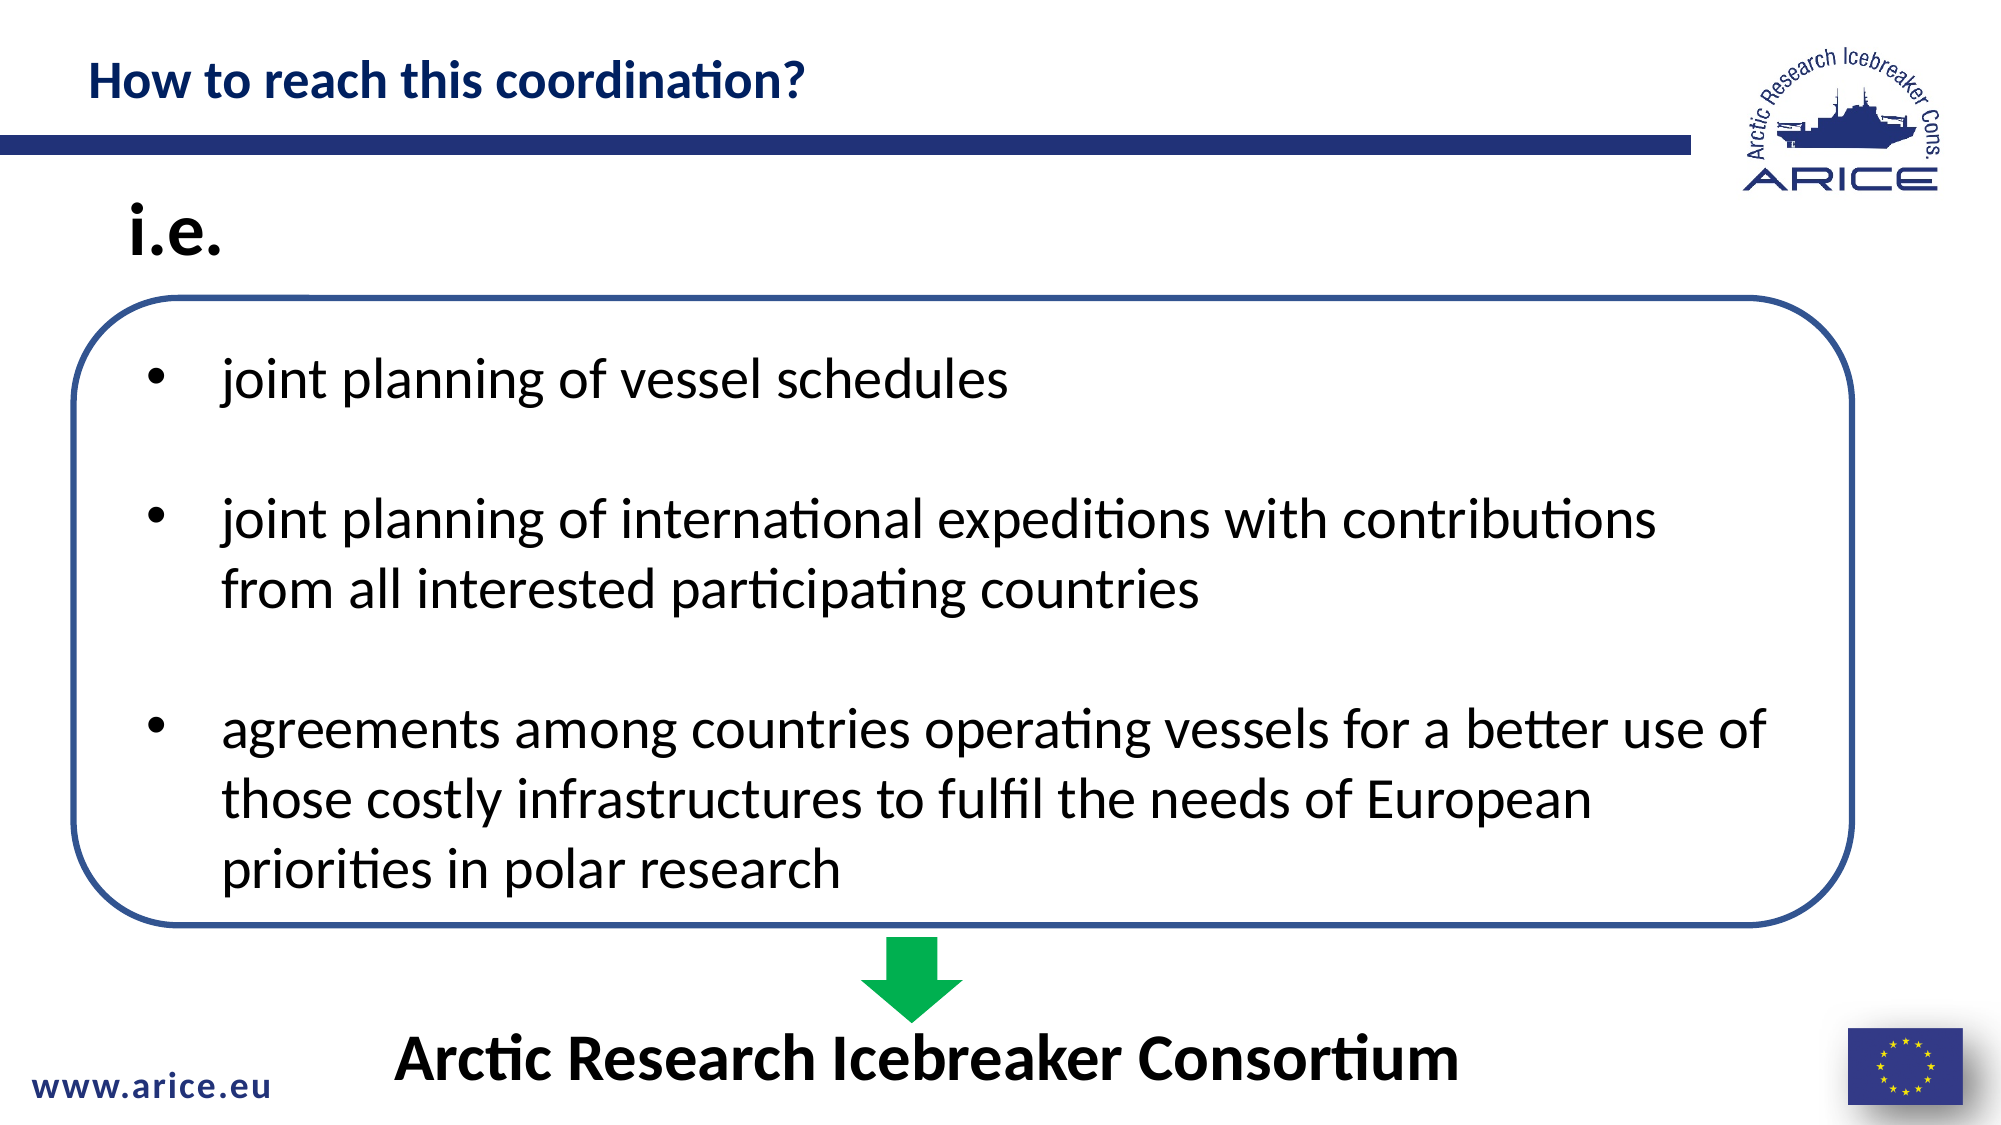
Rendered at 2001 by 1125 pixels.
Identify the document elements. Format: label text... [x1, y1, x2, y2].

picture [1703, 3, 1983, 234]
text_box [72, 296, 1854, 927]
text_box i.e. [113, 172, 257, 278]
picture [1848, 1028, 1965, 1106]
text_box How to reach this coordination? [73, 37, 1696, 117]
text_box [379, 936, 1595, 1103]
